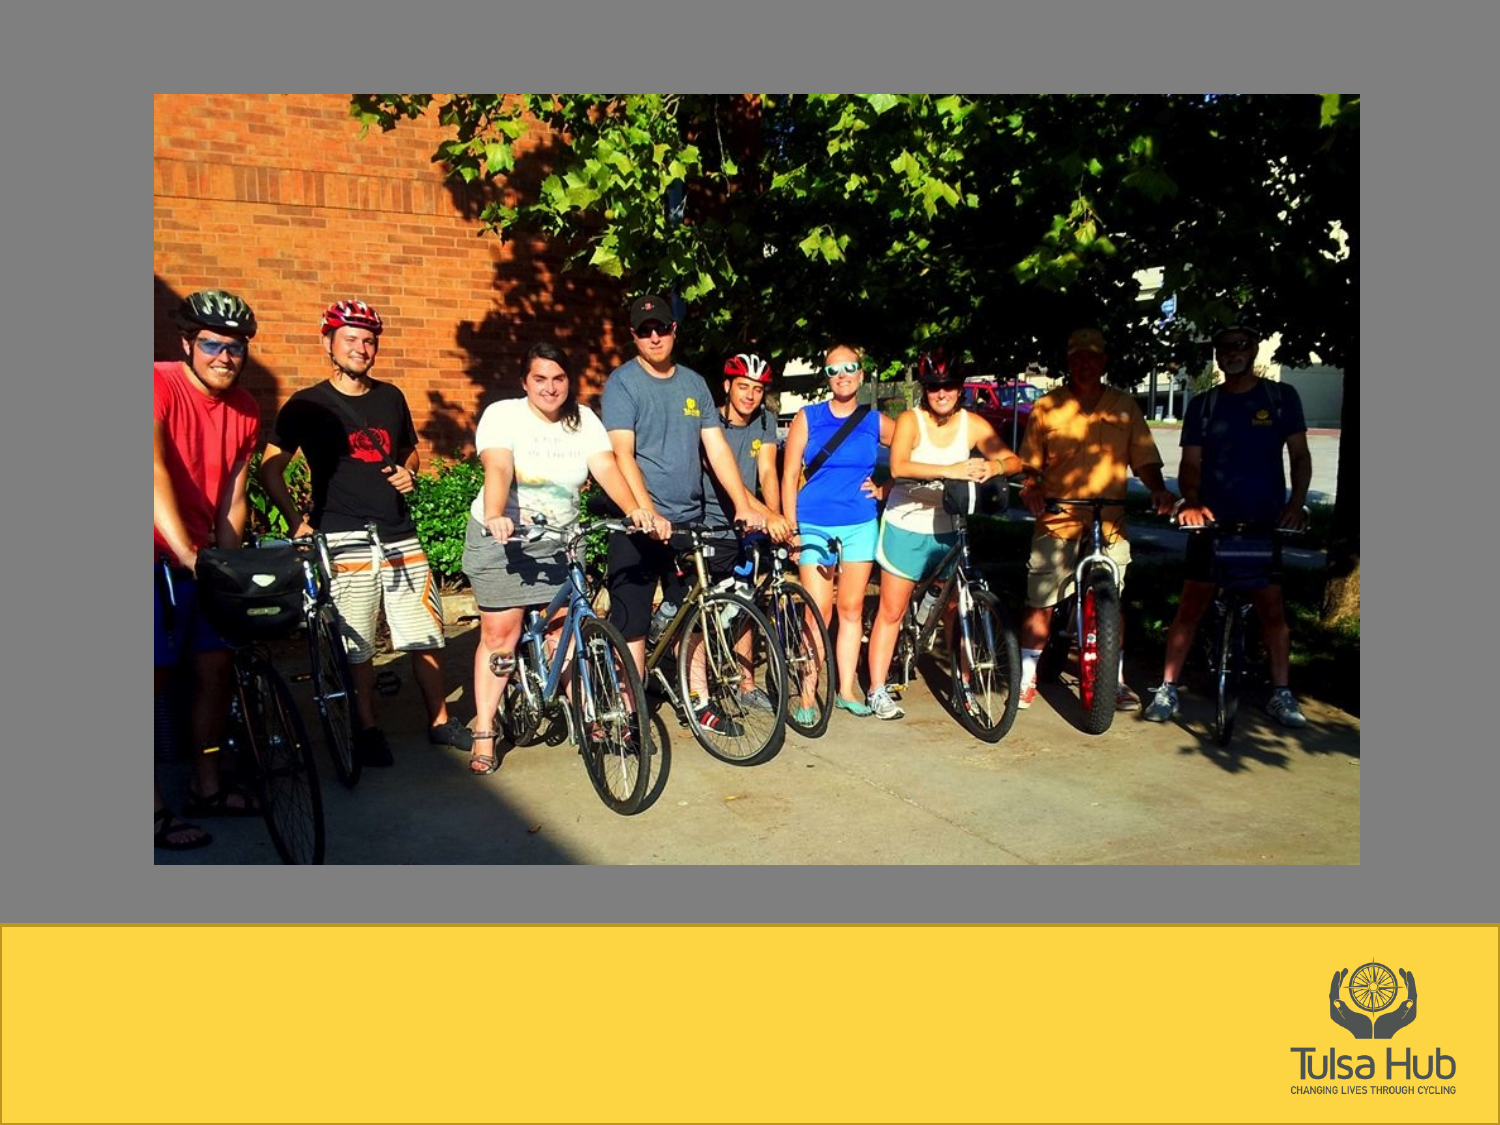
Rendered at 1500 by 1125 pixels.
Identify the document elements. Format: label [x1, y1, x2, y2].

picture [147, 84, 1361, 866]
picture [1275, 936, 1475, 1114]
